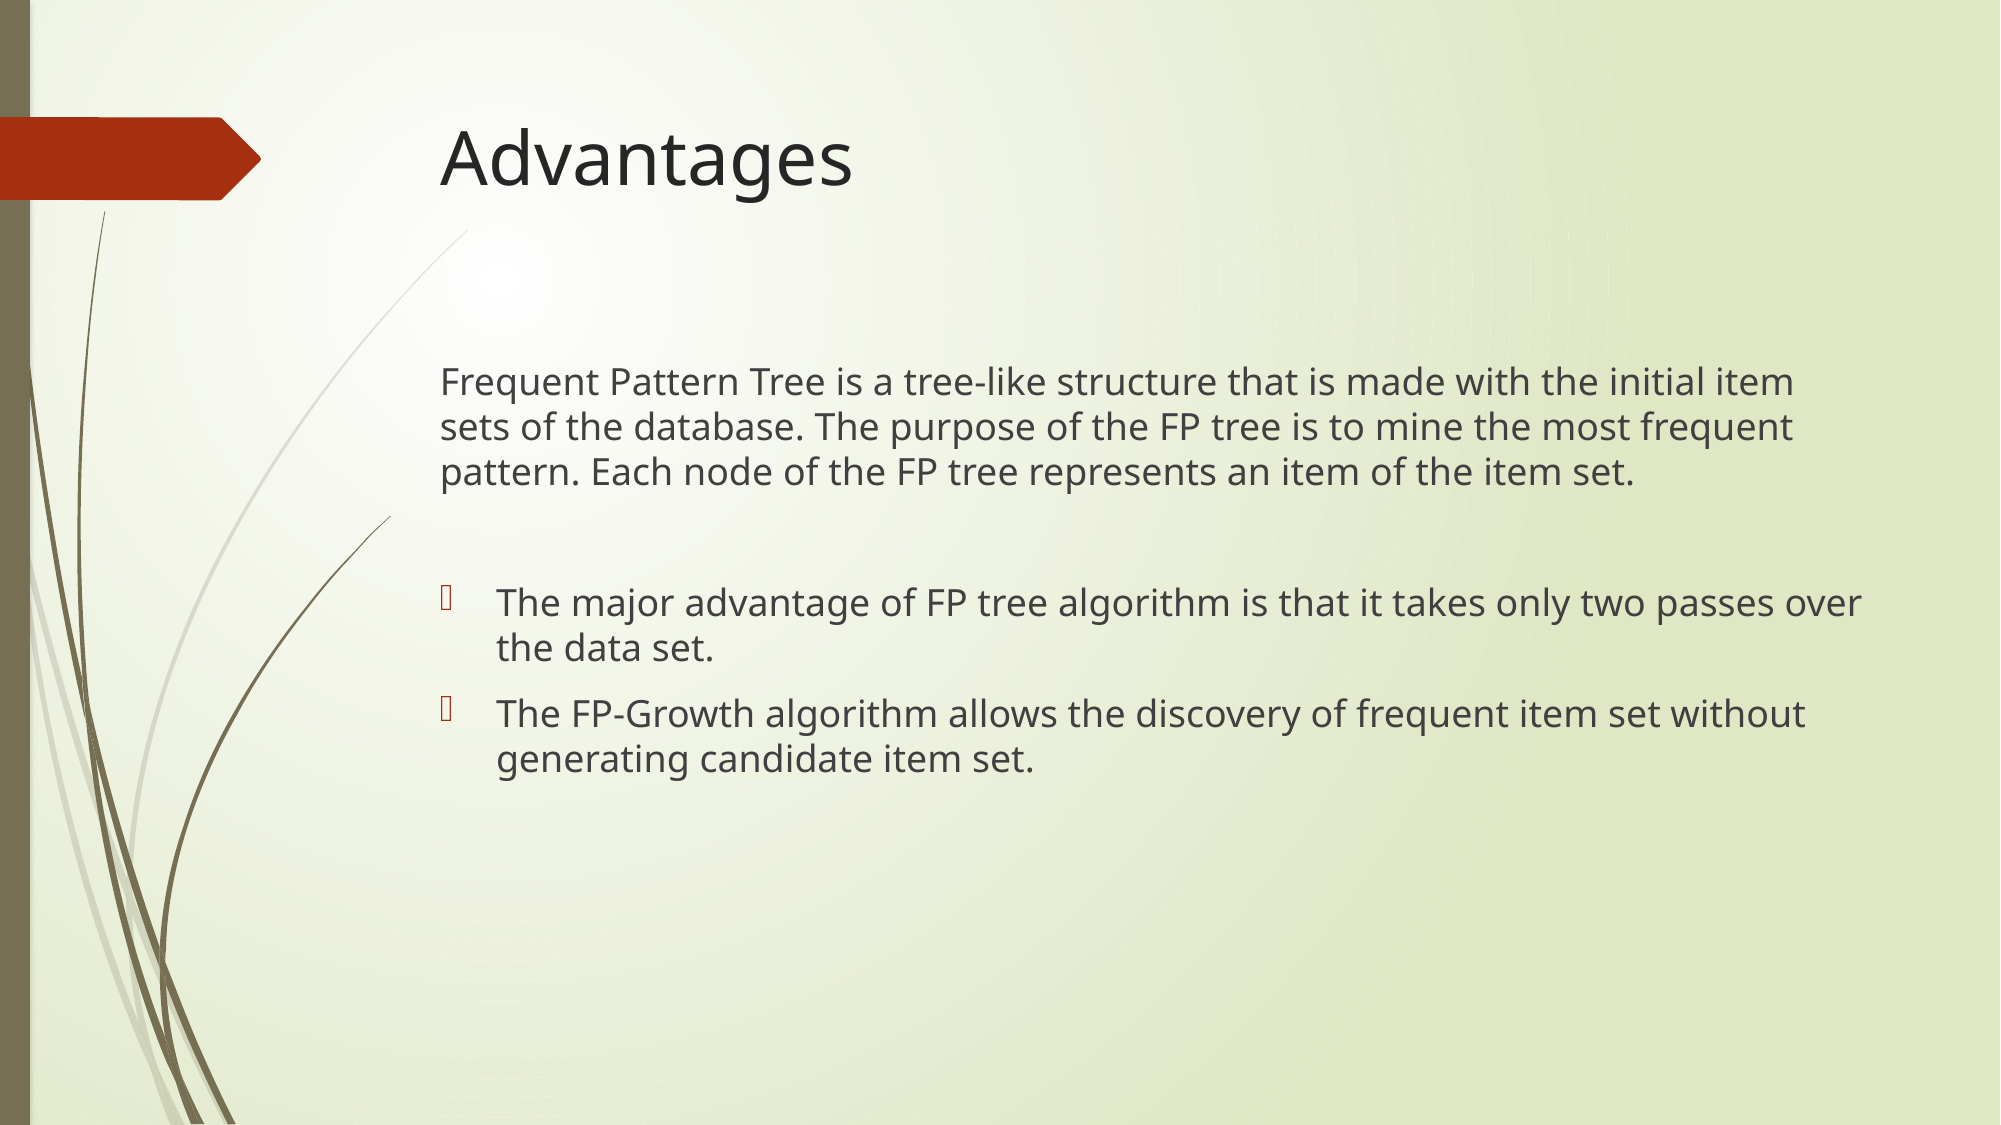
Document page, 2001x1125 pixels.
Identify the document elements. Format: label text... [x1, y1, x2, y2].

title Advantages [425, 102, 1888, 313]
list Frequent Pattern Tree is a tree-like structure that is made with the initial item sets of the database. The purpose of the FP tree is to mine the most frequent pattern. Each node of the FP tree represents an item of the item set. The major advantage of FP tree algorithm is that it takes only two passes over the data set. The FP-Growth algorithm allows the discovery of frequent item set without generating candidate item set. [424, 350, 1888, 970]
